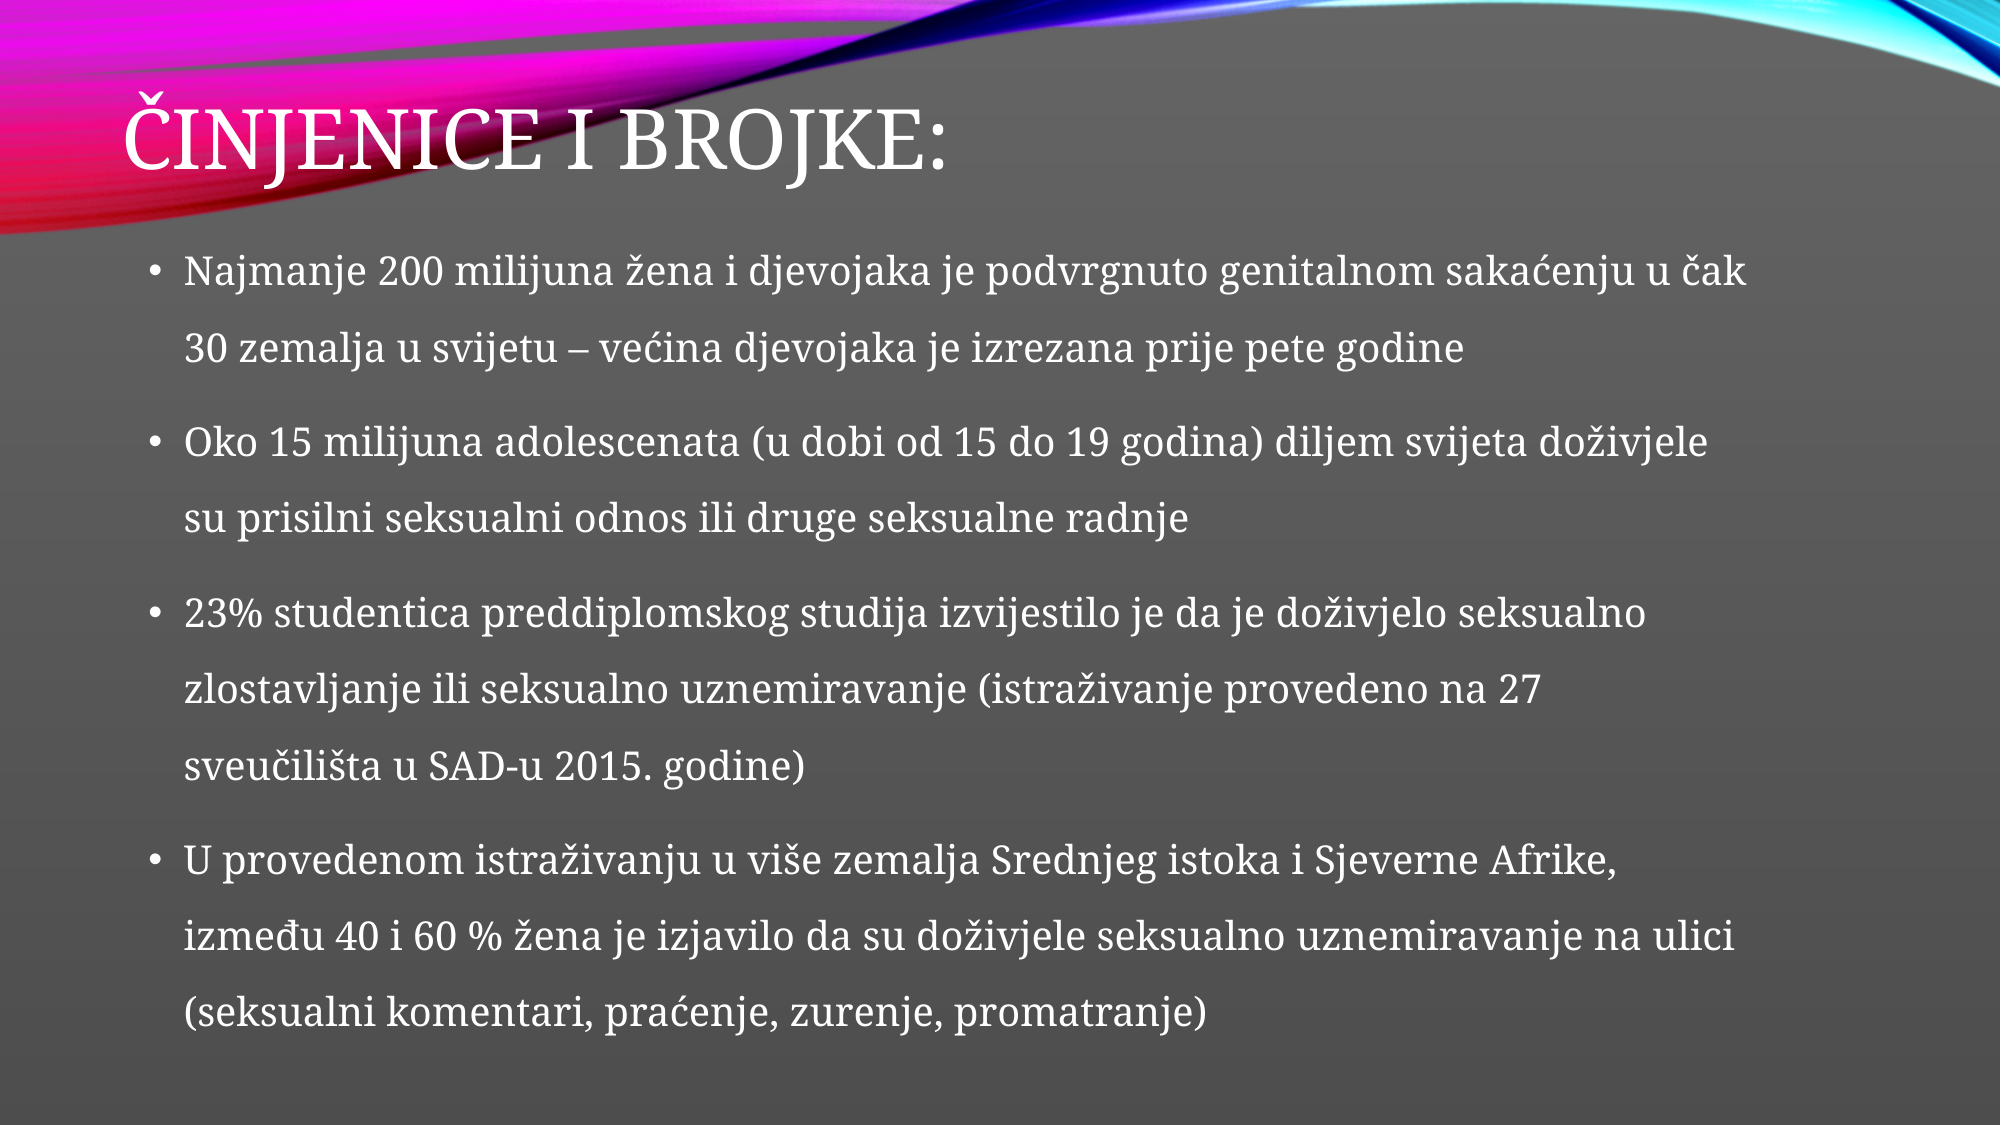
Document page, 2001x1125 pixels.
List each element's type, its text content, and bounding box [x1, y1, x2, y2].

list Najmanje 200 milijuna žena i djevojaka je podvrgnuto genitalnom sakaćenju u čak 30 zemalja u svijetu – većina djevojaka je izrezana prije pete godine Oko 15 milijuna adolescenata (u dobi od 15 do 19 godina) diljem svijeta doživjele su prisilni seksualni odnos ili druge seksualne radnje 23% studentica preddiplomskog studija izvijestilo je da je doživjelo seksualno zlostavljanje ili seksualno uznemiravanje (istraživanje provedeno na 27 sveučilišta u SAD-u 2015. godine) U provedenom istraživanju u više zemalja Srednjeg istoka i Sjeverne Afrike, između 40 i 60 % žena je izjavilo da su doživjele seksualno uznemiravanje na ulici (seksualni komentari, praćenje, zurenje, promatranje) [133, 210, 1764, 1060]
title Činjenice i brojke: [106, 74, 1764, 210]
picture [1910, 0, 2000, 45]
picture [1890, 0, 2000, 75]
picture [0, 0, 2000, 237]
